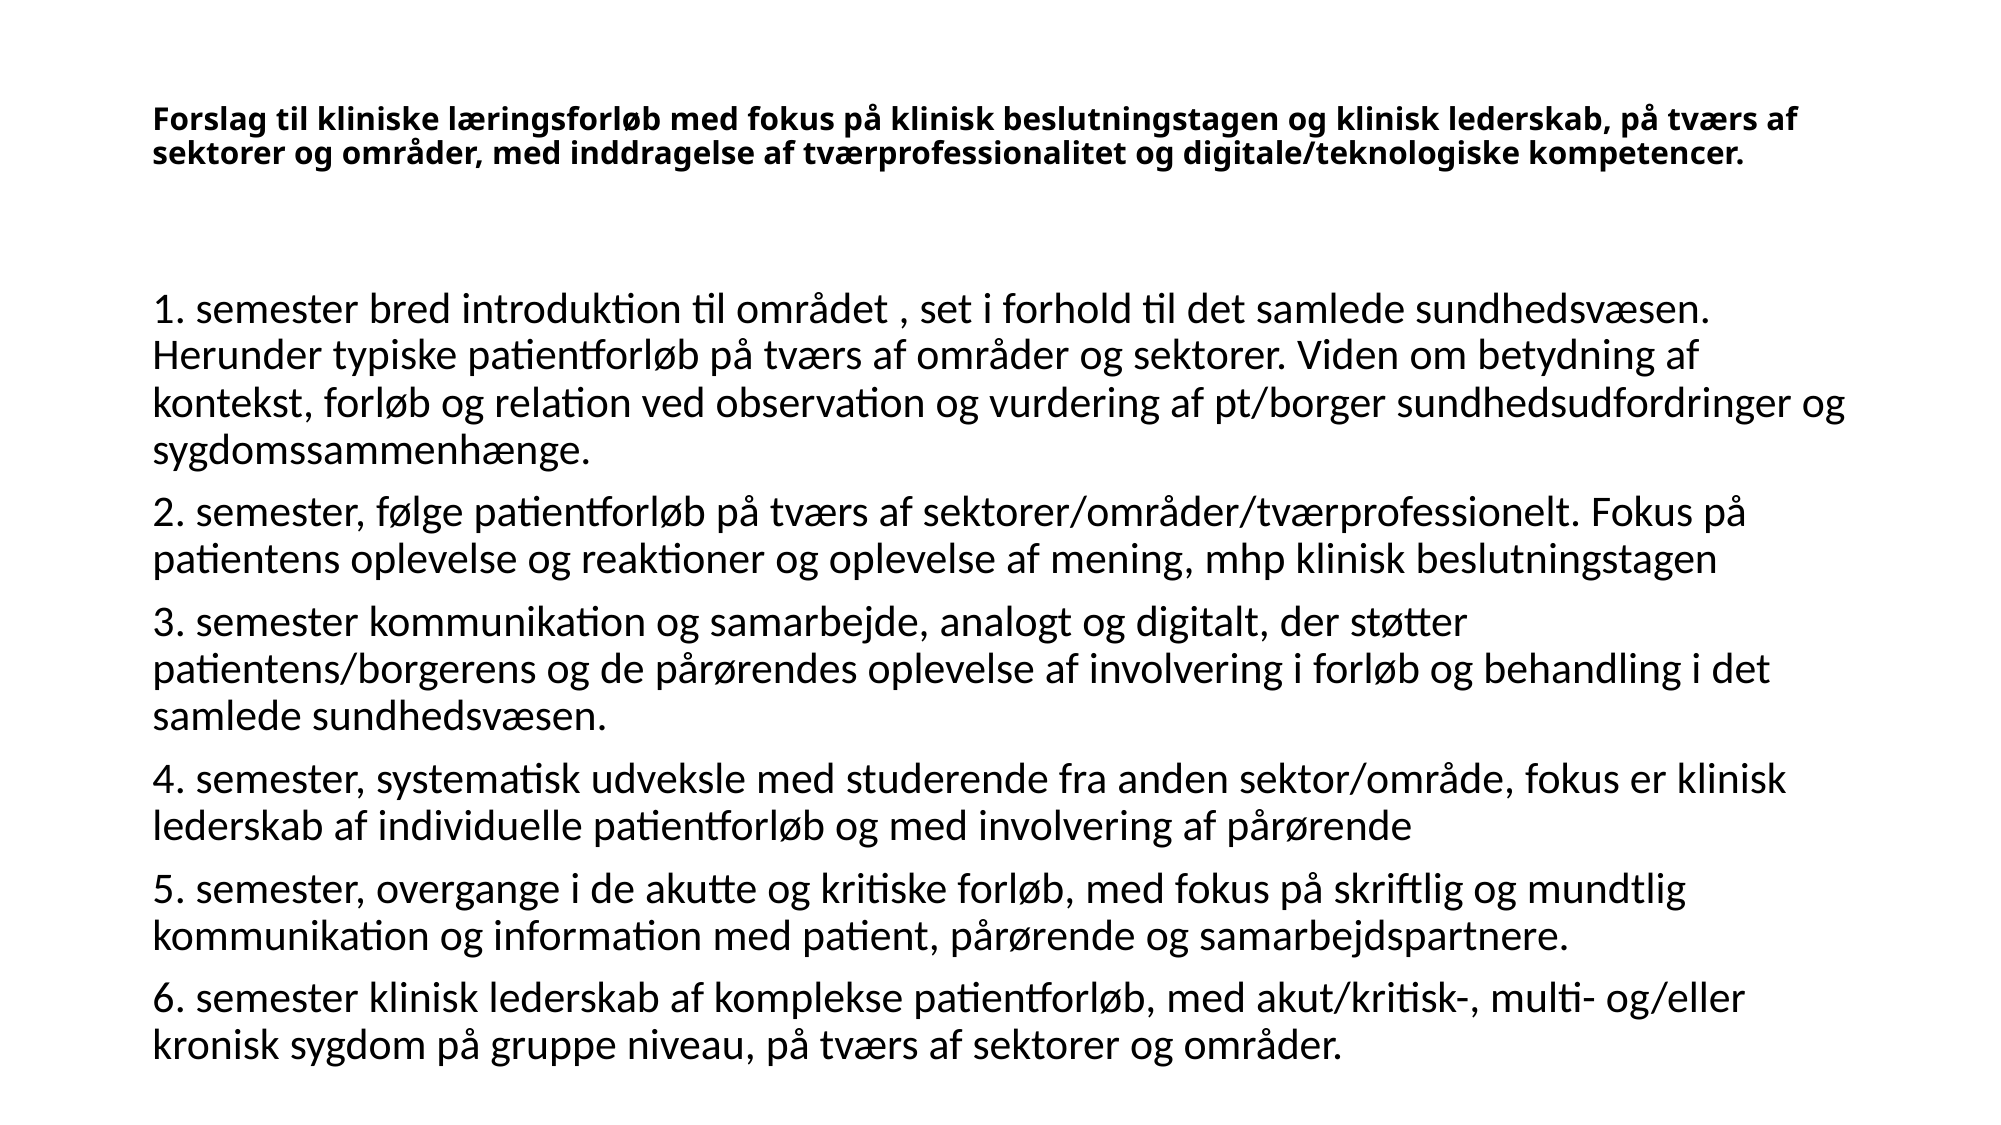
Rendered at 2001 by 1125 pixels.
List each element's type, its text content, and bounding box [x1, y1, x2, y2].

list 1. semester bred introduktion til området , set i forhold til det samlede sundhedsvæsen. Herunder typiske patientforløb på tværs af områder og sektorer. Viden om betydning af kontekst, forløb og relation ved observation og vurdering af pt/borger sundhedsudfordringer og sygdomssammenhænge. 2. semester, følge patientforløb på tværs af sektorer/områder/tværprofessionelt. Fokus på patientens oplevelse og reaktioner og oplevelse af mening, mhp klinisk beslutningstagen 3. semester kommunikation og samarbejde, analogt og digitalt, der støtter patientens/borgerens og de pårørendes oplevelse af involvering i forløb og behandling i det samlede sundhedsvæsen. 4. semester, systematisk udveksle med studerende fra anden sektor/område, fokus er klinisk lederskab af individuelle patientforløb og med involvering af pårørende 5. semester, overgange i de akutte og kritiske forløb, med fokus på skriftlig og mundtlig kommunikation og information med patient, pårørende og samarbejdspartnere. 6. semester klinisk lederskab af komplekse patientforløb, med akut/kritisk-, multi- og/eller kronisk sygdom på gruppe niveau, på tværs af sektorer og områder. [137, 210, 1863, 1079]
title Forslag til kliniske læringsforløb med fokus på klinisk beslutningstagen og klinisk lederskab, på tværs af sektorer og områder, med inddragelse af tværprofessionalitet og digitale/teknologiske kompetencer. [137, 59, 1863, 210]
